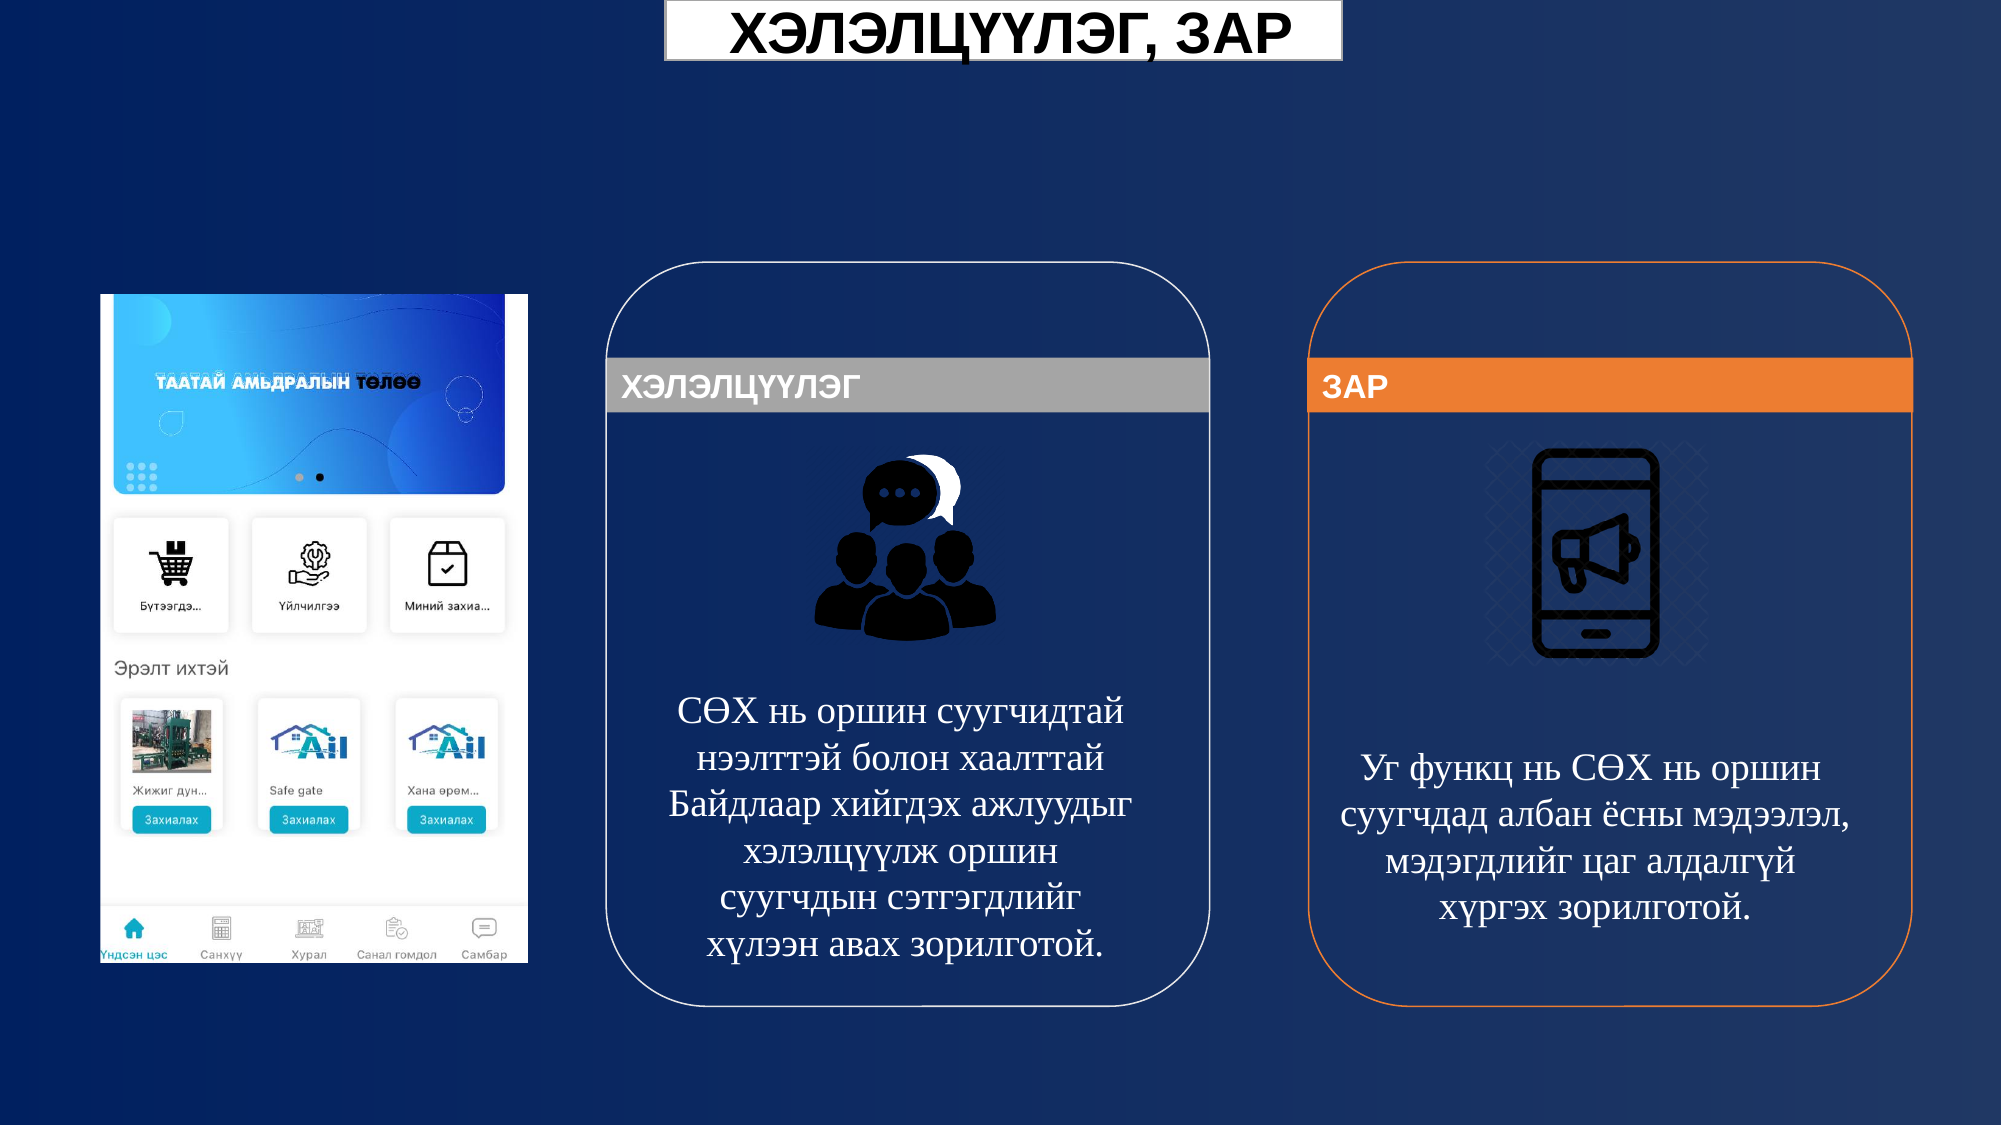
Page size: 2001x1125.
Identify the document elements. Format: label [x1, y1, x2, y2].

text_box [0, 0, 2000, 1125]
picture [1482, 439, 1709, 667]
picture [806, 446, 1005, 645]
picture [100, 294, 538, 970]
